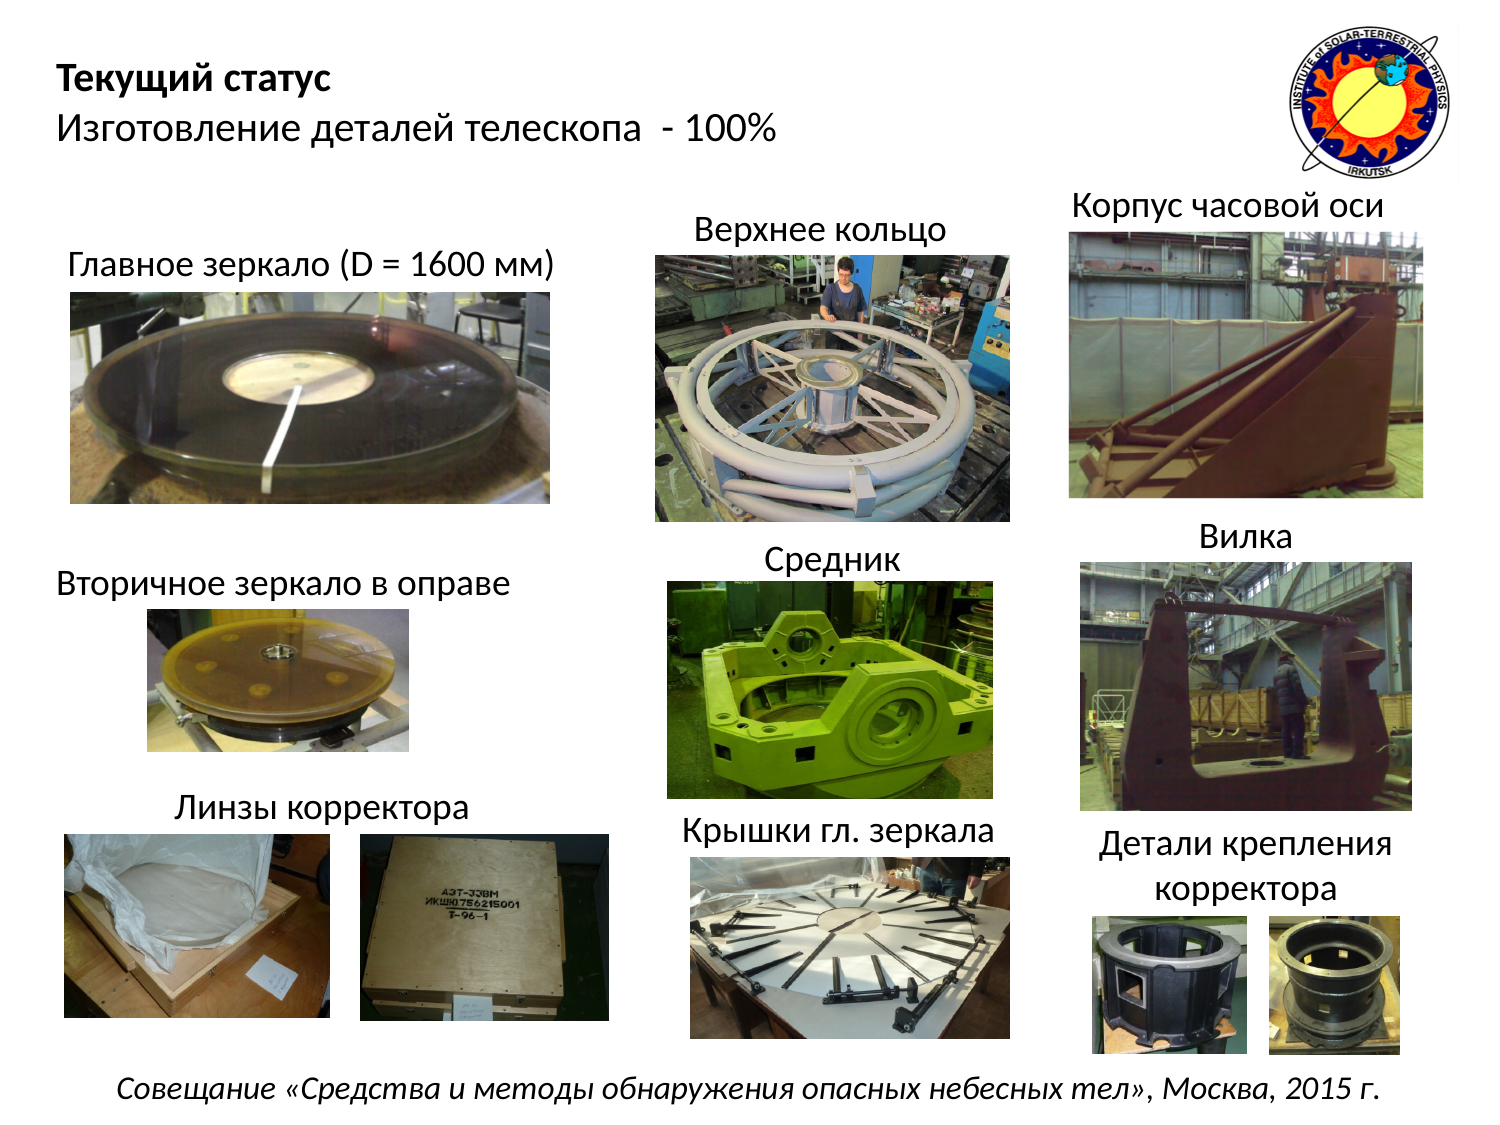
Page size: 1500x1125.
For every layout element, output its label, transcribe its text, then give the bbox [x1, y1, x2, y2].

picture [1068, 231, 1424, 499]
text_box Крышки гл. зеркала [667, 797, 1046, 857]
text_box Вторичное зеркало в оправе [41, 550, 561, 611]
picture [690, 857, 1011, 1040]
picture [64, 833, 330, 1018]
text_box Совещание «Средства и методы обнаружения опасных небесных тел», Москва, 2015 г. [41, 1058, 1459, 1114]
text_box Корпус часовой оси [1057, 172, 1412, 233]
text_box Текущий статус Изготовление деталей телескопа - 100% [41, 42, 1022, 158]
text_box Средник [655, 528, 1010, 587]
picture [70, 292, 550, 504]
text_box Вилка [1068, 505, 1424, 564]
picture [667, 580, 993, 799]
text_box Детали крепления корректора [1033, 810, 1459, 916]
text_box Верхнее кольцо [679, 196, 999, 253]
picture [359, 833, 609, 1021]
picture [147, 609, 409, 752]
picture [1092, 916, 1247, 1055]
picture [1080, 562, 1412, 811]
picture [655, 255, 1011, 522]
text_box Главное зеркало (D = 1600 мм) [53, 231, 573, 292]
picture [1269, 916, 1400, 1055]
text_box Линзы корректора [159, 775, 526, 835]
picture [1281, 18, 1459, 188]
